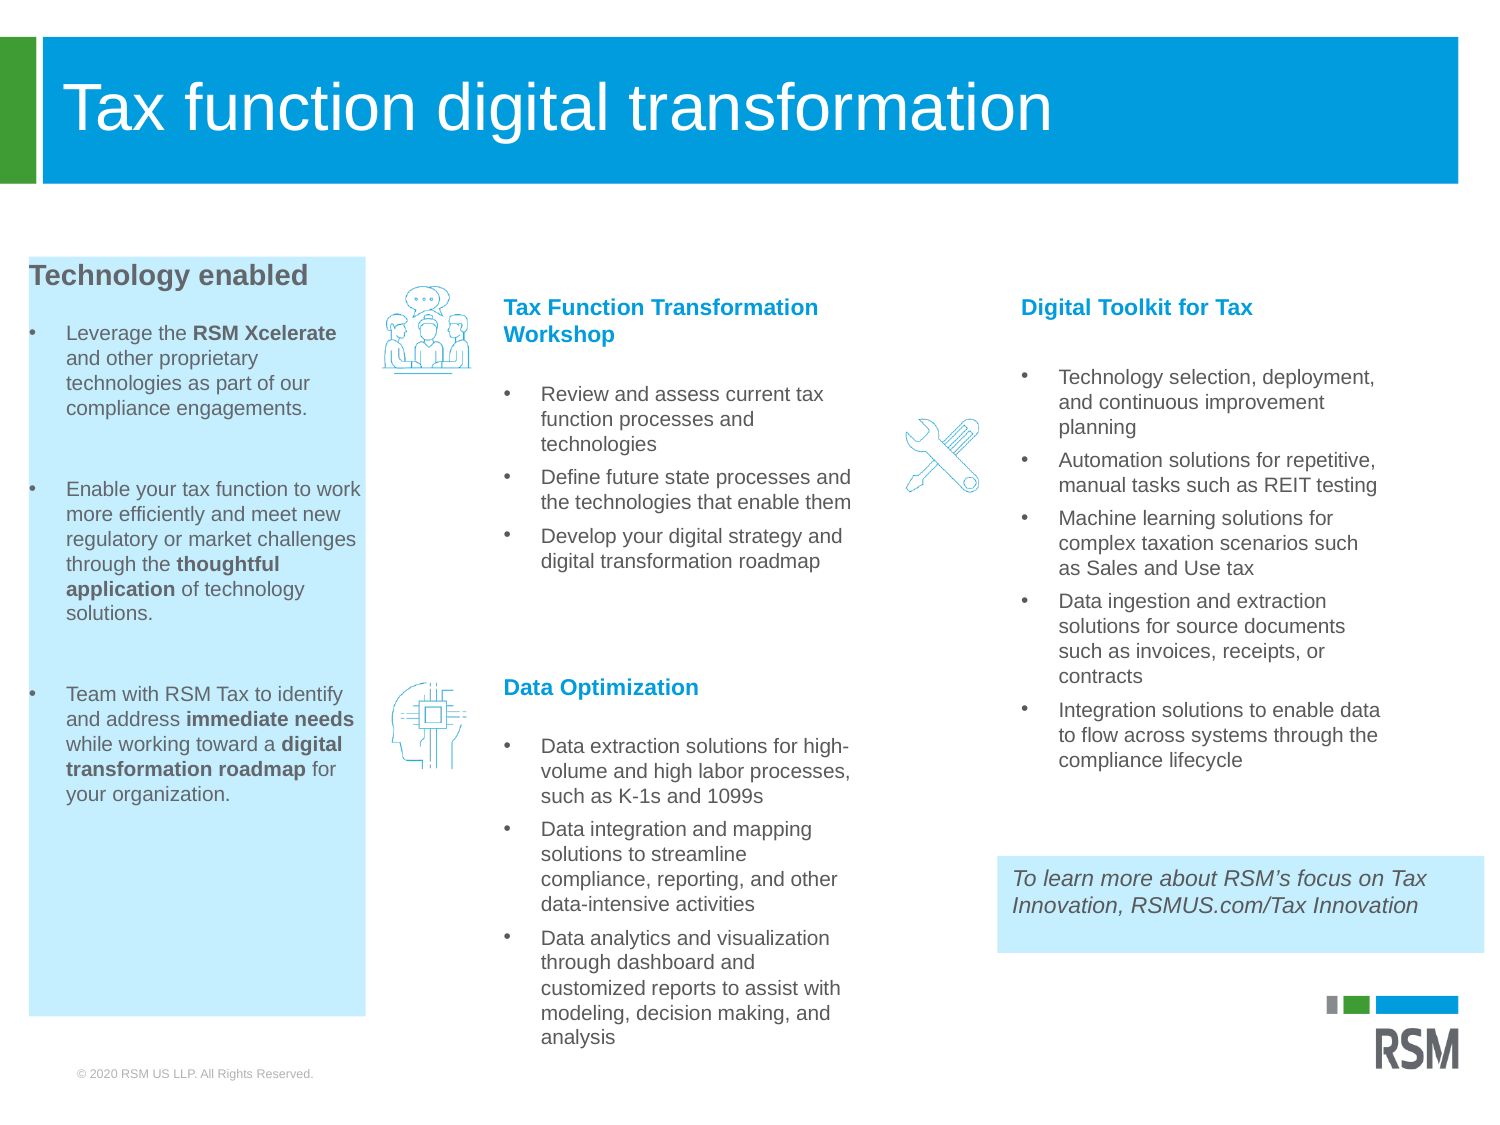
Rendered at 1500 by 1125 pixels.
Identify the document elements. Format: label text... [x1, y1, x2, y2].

text_box Tax Function Transformation Workshop Review and assess current tax function processes and technologies Define future state processes and the technologies that enable them Develop your digital strategy and digital transformation roadmap Data Optimization Data extraction solutions for high-volume and high labor processes, such as K-1s and 1099s Data integration and mapping solutions to streamline compliance, reporting, and other data-intensive activities Data analytics and visualization through dashboard and customized reports to assist with modeling, decision making, and analysis [488, 285, 875, 1115]
picture [0, 0, 1500, 1125]
title Tax function digital transformation [62, 38, 1397, 180]
text_box To learn more about RSM’s focus on Tax Innovation, RSMUS.com/Tax Innovation [997, 855, 1485, 953]
list Technology enabled [28, 256, 366, 320]
list Leverage the RSM Xcelerate and other proprietary technologies as part of our compliance engagements. Enable your tax function to work more efficiently and meet new regulatory or market challenges through the thoughtful application of technology solutions. Team with RSM Tax to identify and address immediate needs while working toward a digital transformation roadmap for your organization. [28, 320, 366, 1017]
text_box Digital Toolkit for Tax Technology selection, deployment, and continuous improvement planning Automation solutions for repetitive, manual tasks such as REIT testing Machine learning solutions for complex taxation scenarios such as Sales and Use tax Data ingestion and extraction solutions for source documents such as invoices, receipts, or contracts Integration solutions to enable data to flow across systems through the compliance lifecycle [1006, 285, 1397, 850]
